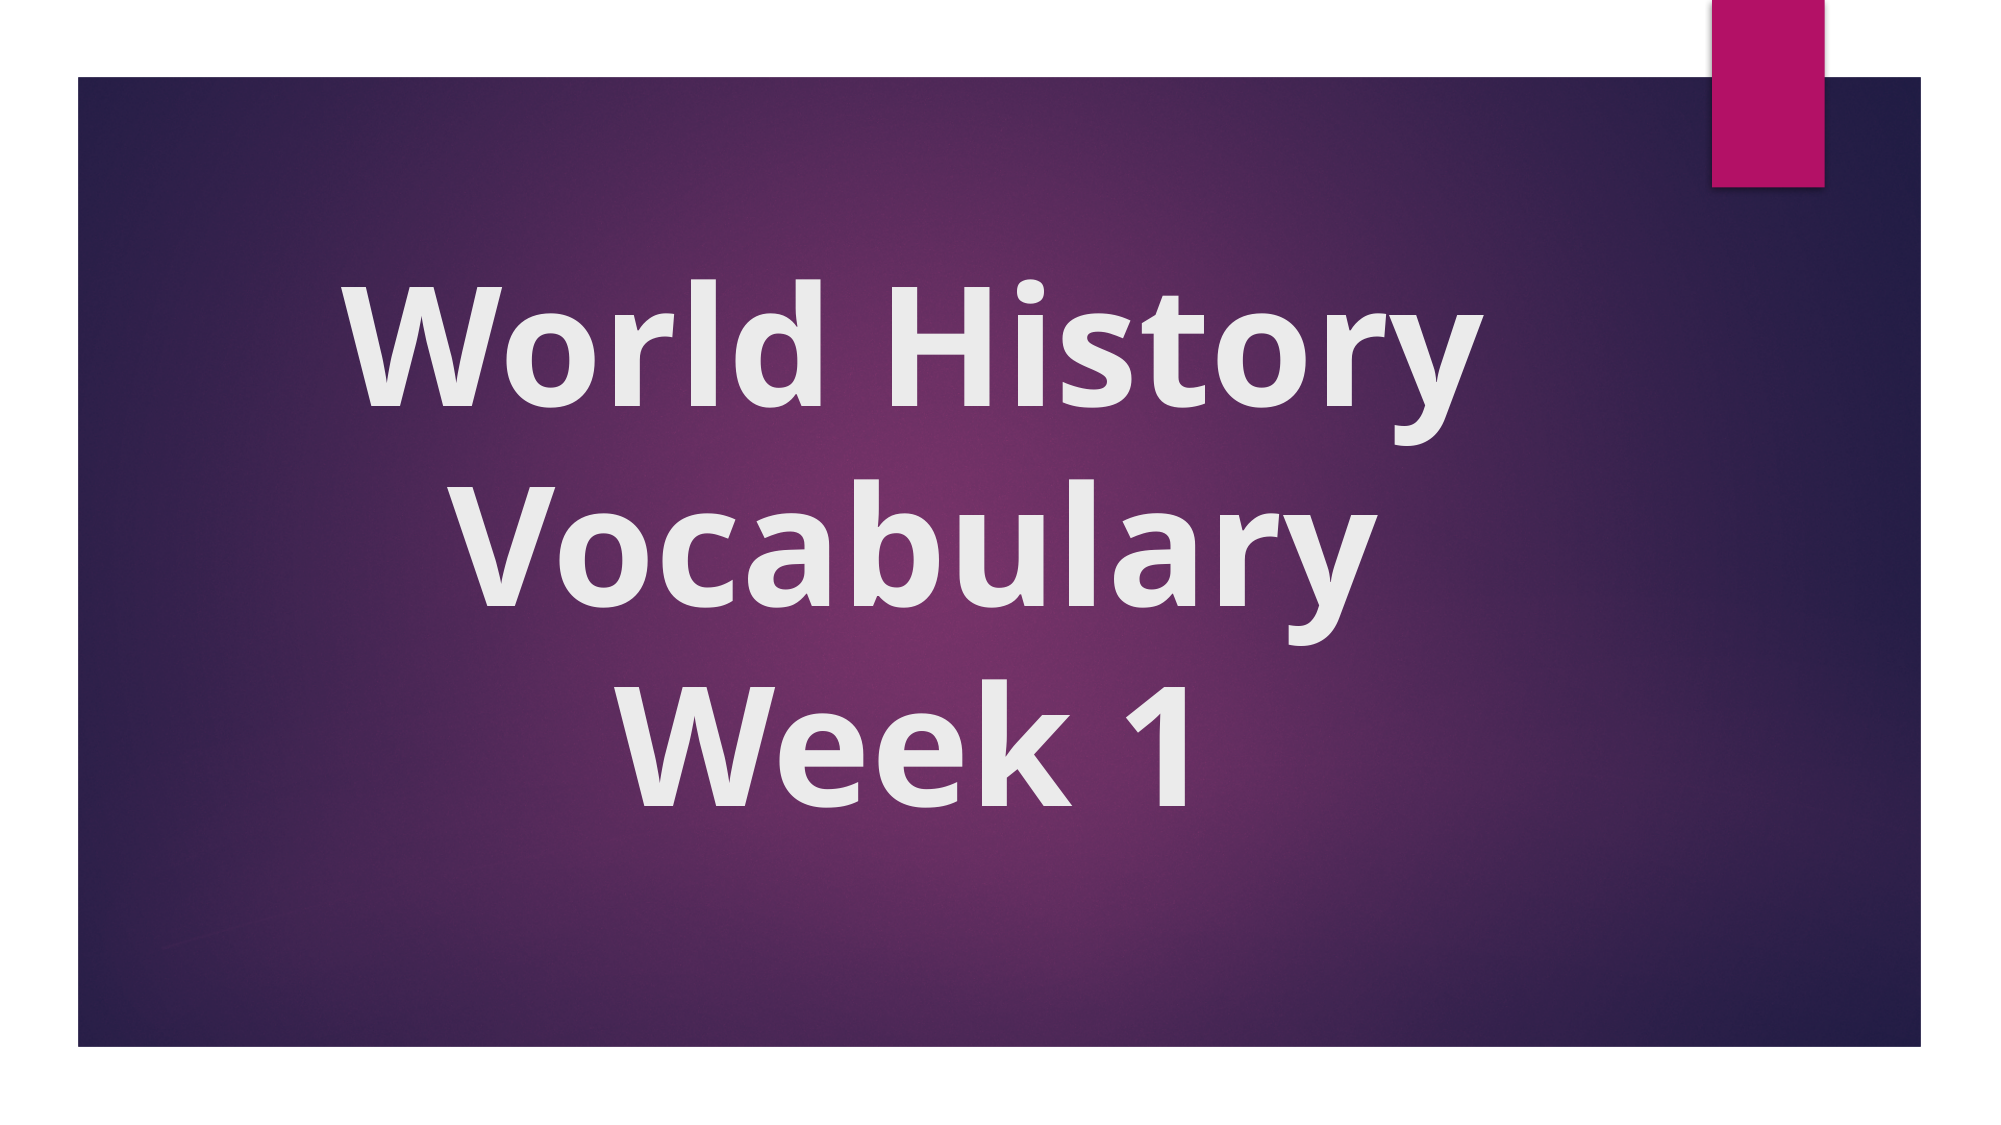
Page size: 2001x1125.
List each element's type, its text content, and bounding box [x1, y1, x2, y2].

title World History Vocabulary Week 1 [189, 344, 1638, 848]
